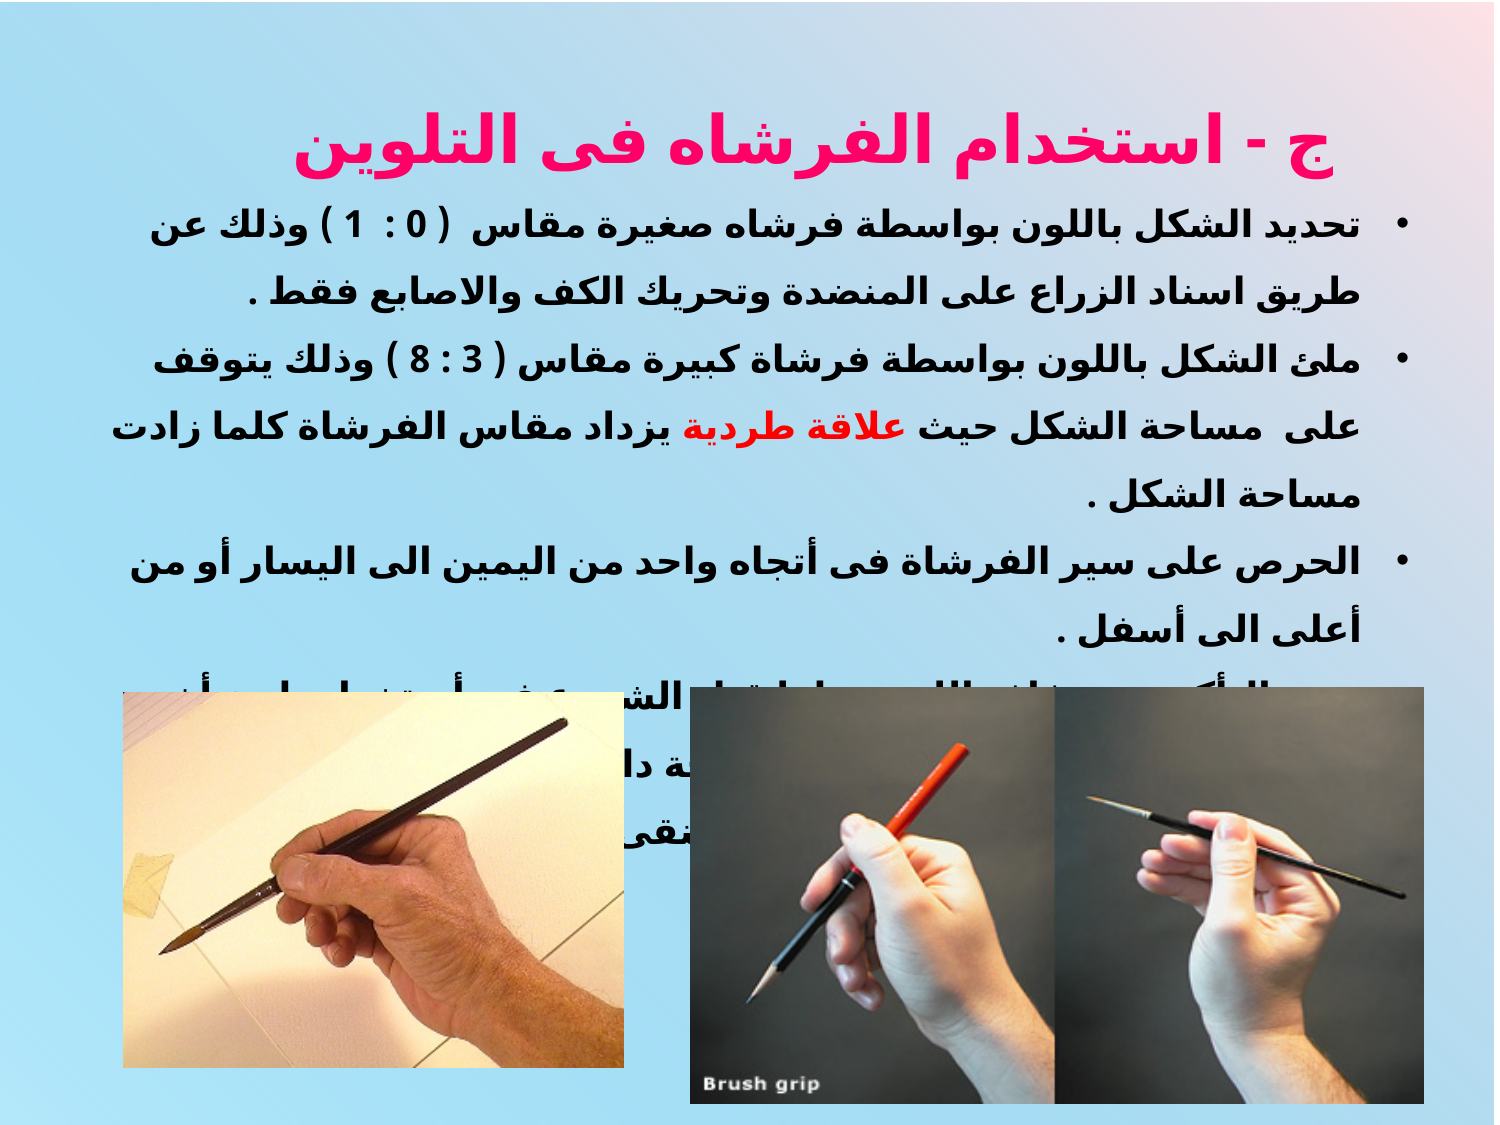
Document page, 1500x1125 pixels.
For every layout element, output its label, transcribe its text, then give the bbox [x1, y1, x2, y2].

text_box ج - استخدام الفرشاه فى التلوين تحديد الشكل باللون بواسطة فرشاه صغيرة مقاس ( 0 : 1 ) وذلك عن طريق اسناد الزراع على المنضدة وتحريك الكف والاصابع فقط . ملئ الشكل باللون بواسطة فرشاة كبيرة مقاس ( 3 : 8 ) وذلك يتوقف على مساحة الشكل حيث علاقة طردية يزداد مقاس الفرشاة كلما زادت مساحة الشكل . الحرص على سير الفرشاة فى أتجاه واحد من اليمين الى اليسار أو من أعلى الى أسفل . يجب التأكد من جفاف اللون تماما قبل الشروع فى أستخدام لون أخر علل وذلك لكون الماء يعطى اللون درجة داكنة تميل الى اللون الفاتح كلما جف اللون حتى تصل الى اللون النقى عند جفافه تماما . [76, 90, 1424, 928]
text_box [0, 1, 1496, 1125]
picture [123, 692, 625, 1068]
picture [690, 687, 1425, 1105]
